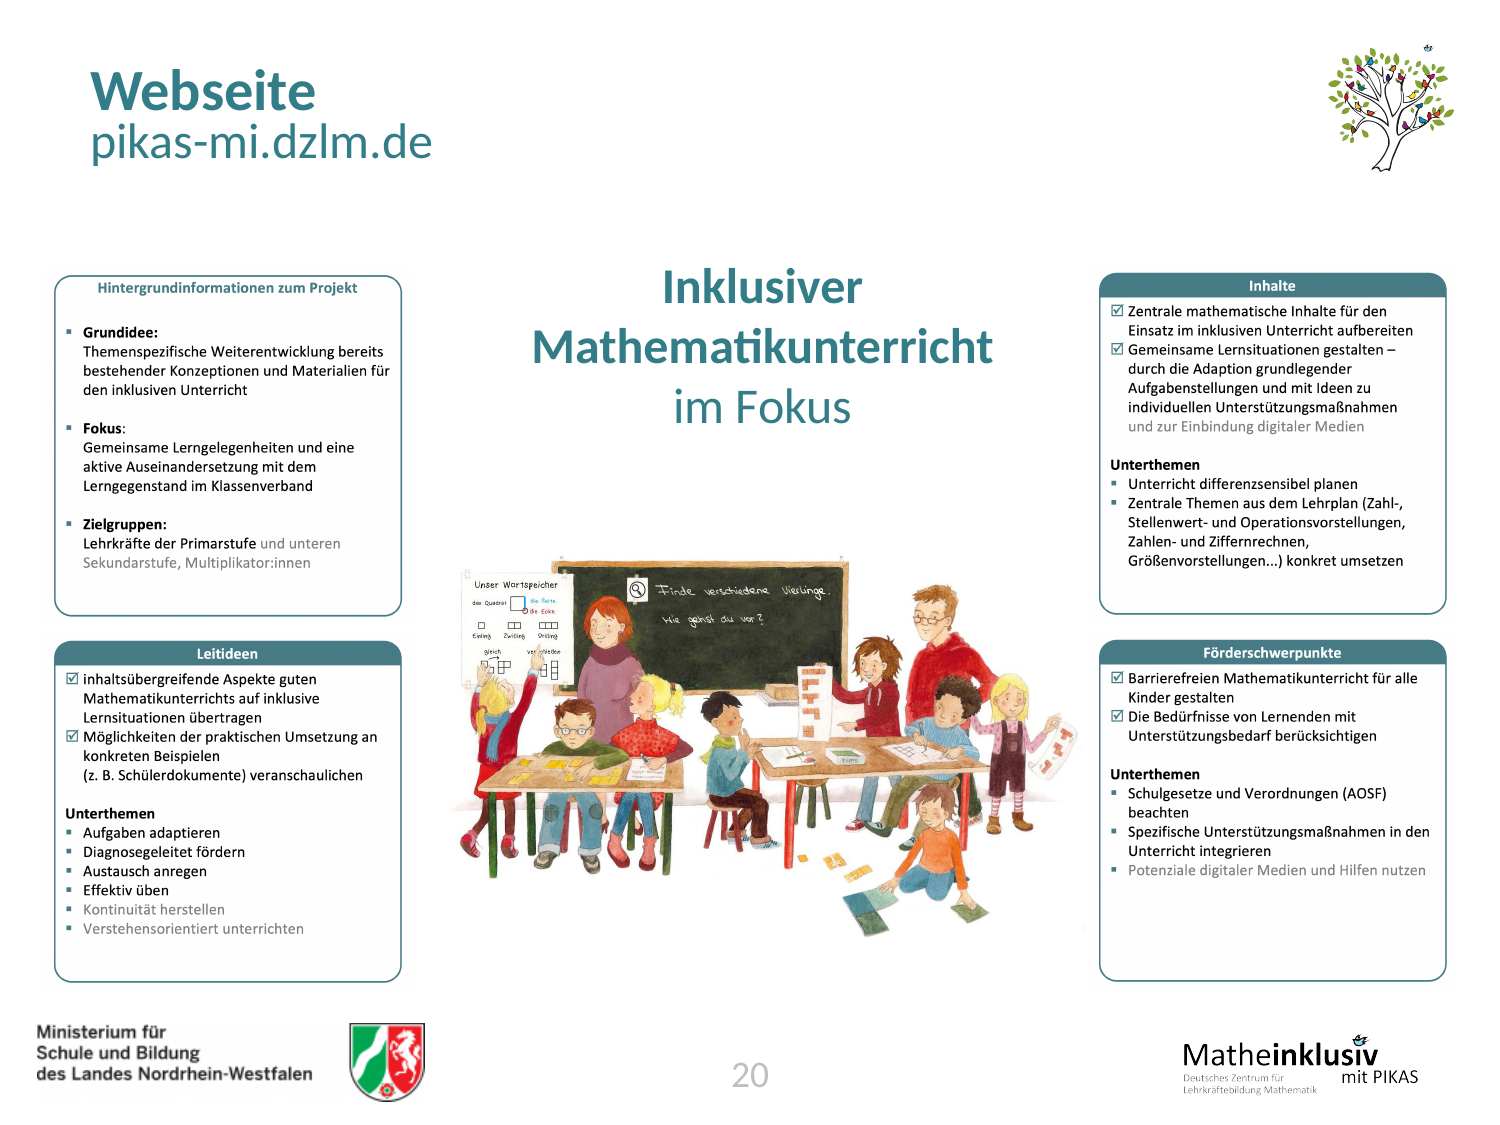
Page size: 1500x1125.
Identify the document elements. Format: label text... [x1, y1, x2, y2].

text_box Inklusiver Mathematikunterricht im Fokus [511, 246, 1014, 442]
picture [42, 268, 412, 623]
list pikas-mi.dzlm.de [75, 108, 1425, 225]
picture [1182, 1022, 1425, 1102]
slide_number 19 [512, 1042, 988, 1103]
picture [42, 633, 412, 989]
picture [1328, 44, 1454, 172]
title Webseite [75, 45, 1425, 108]
picture [37, 1023, 425, 1102]
text_box [33, 558, 461, 980]
picture [436, 265, 1458, 988]
